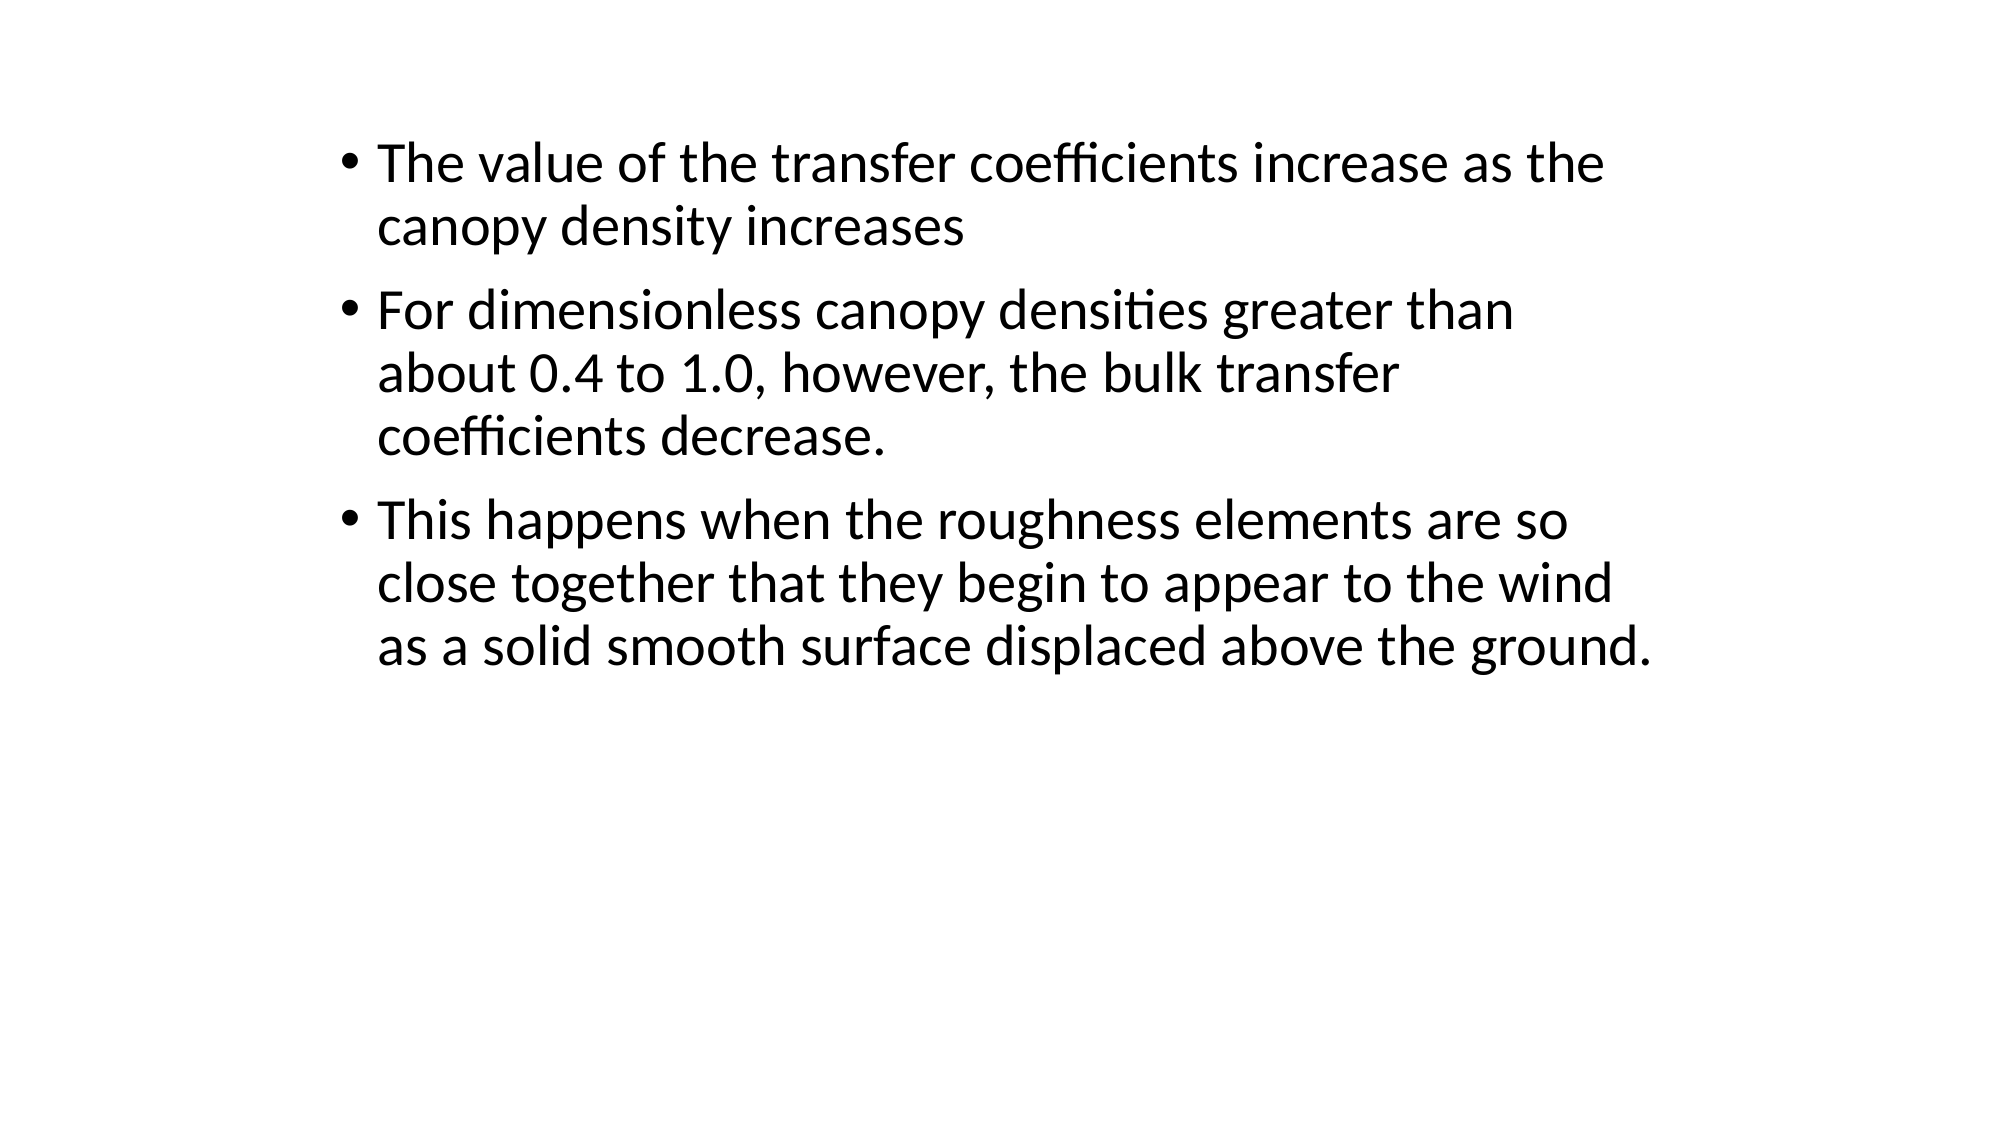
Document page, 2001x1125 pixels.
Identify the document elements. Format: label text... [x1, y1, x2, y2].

list The value of the transfer coefficients increase as the canopy density increases For dimensionless canopy densities greater than about 0.4 to 1.0, however, the bulk transfer coefficients decrease. This happens when the roughness elements are so close together that they begin to appear to the wind as a solid smooth surface displaced above the ground. [324, 125, 1675, 1088]
